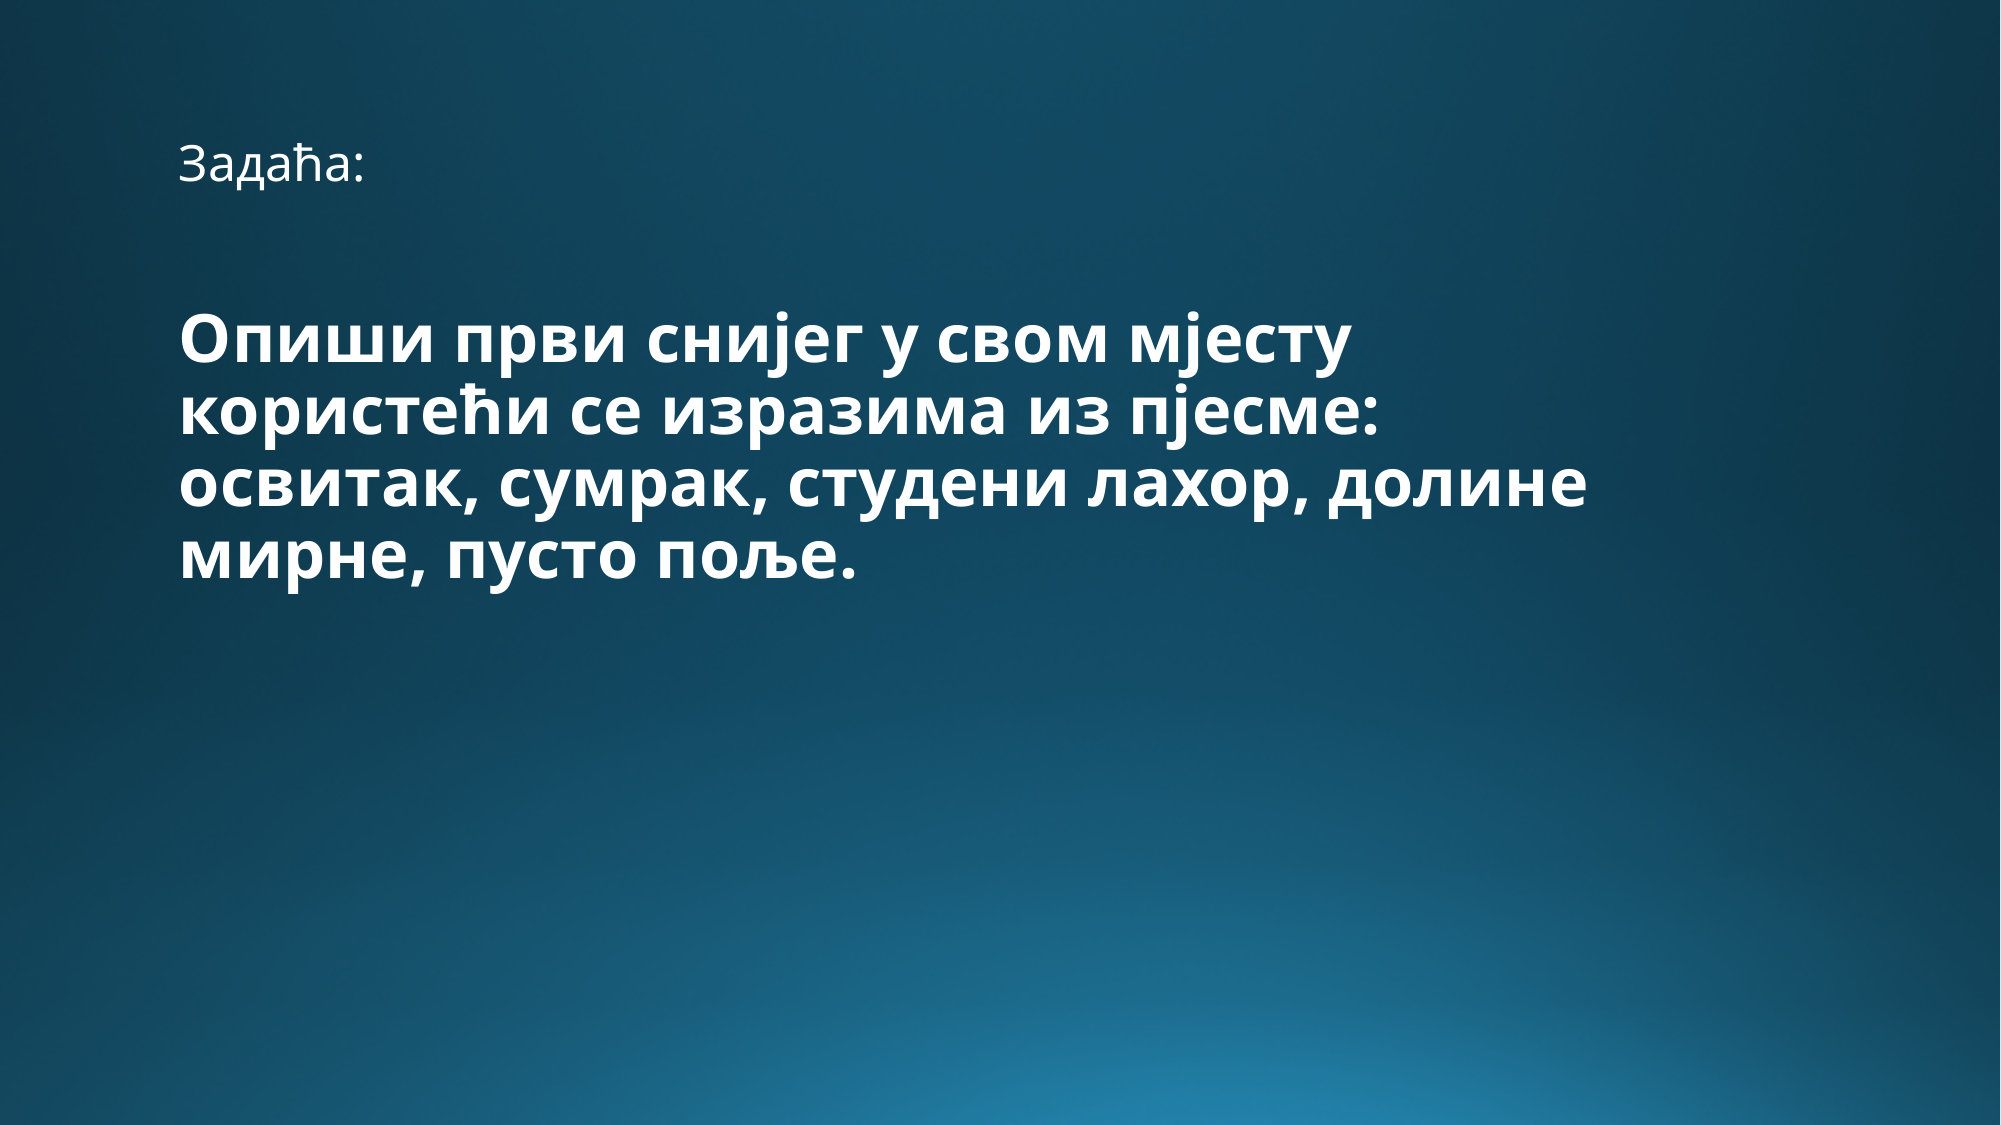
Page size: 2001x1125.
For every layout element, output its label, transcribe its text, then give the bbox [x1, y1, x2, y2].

title Задаћа: [164, 131, 1799, 359]
picture [0, 0, 2001, 1125]
subtitle Опиши први снијег у свом мјесту користећи се изразима из пјесме: освитак, сумрак, студени лахор, долине мирне, пусто поље. [164, 198, 1719, 600]
